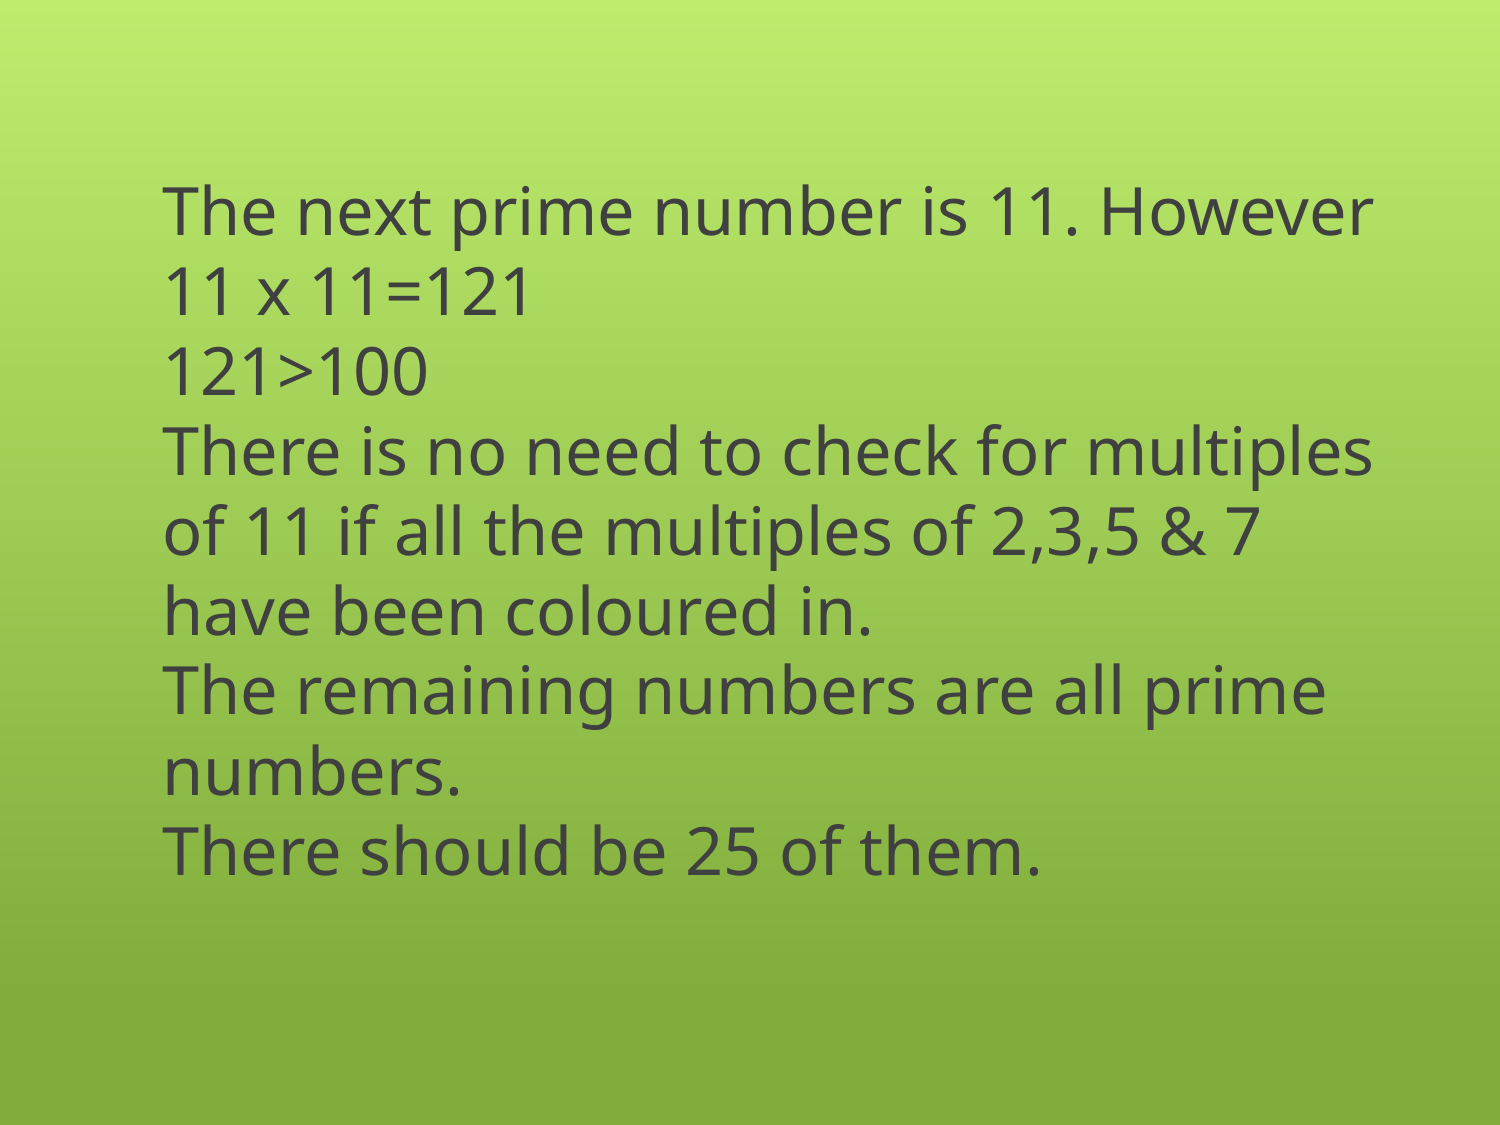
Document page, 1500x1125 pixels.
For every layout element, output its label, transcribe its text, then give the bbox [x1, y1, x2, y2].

title The next prime number is 11. However 11 x 11=121 121>100 There is no need to check for multiples of 11 if all the multiples of 2,3,5 & 7 have been coloured in. The remaining numbers are all prime numbers. There should be 25 of them. [147, 78, 1424, 979]
table_header 106 [1424, 343, 1500, 347]
table_header 106 [0, 343, 147, 347]
